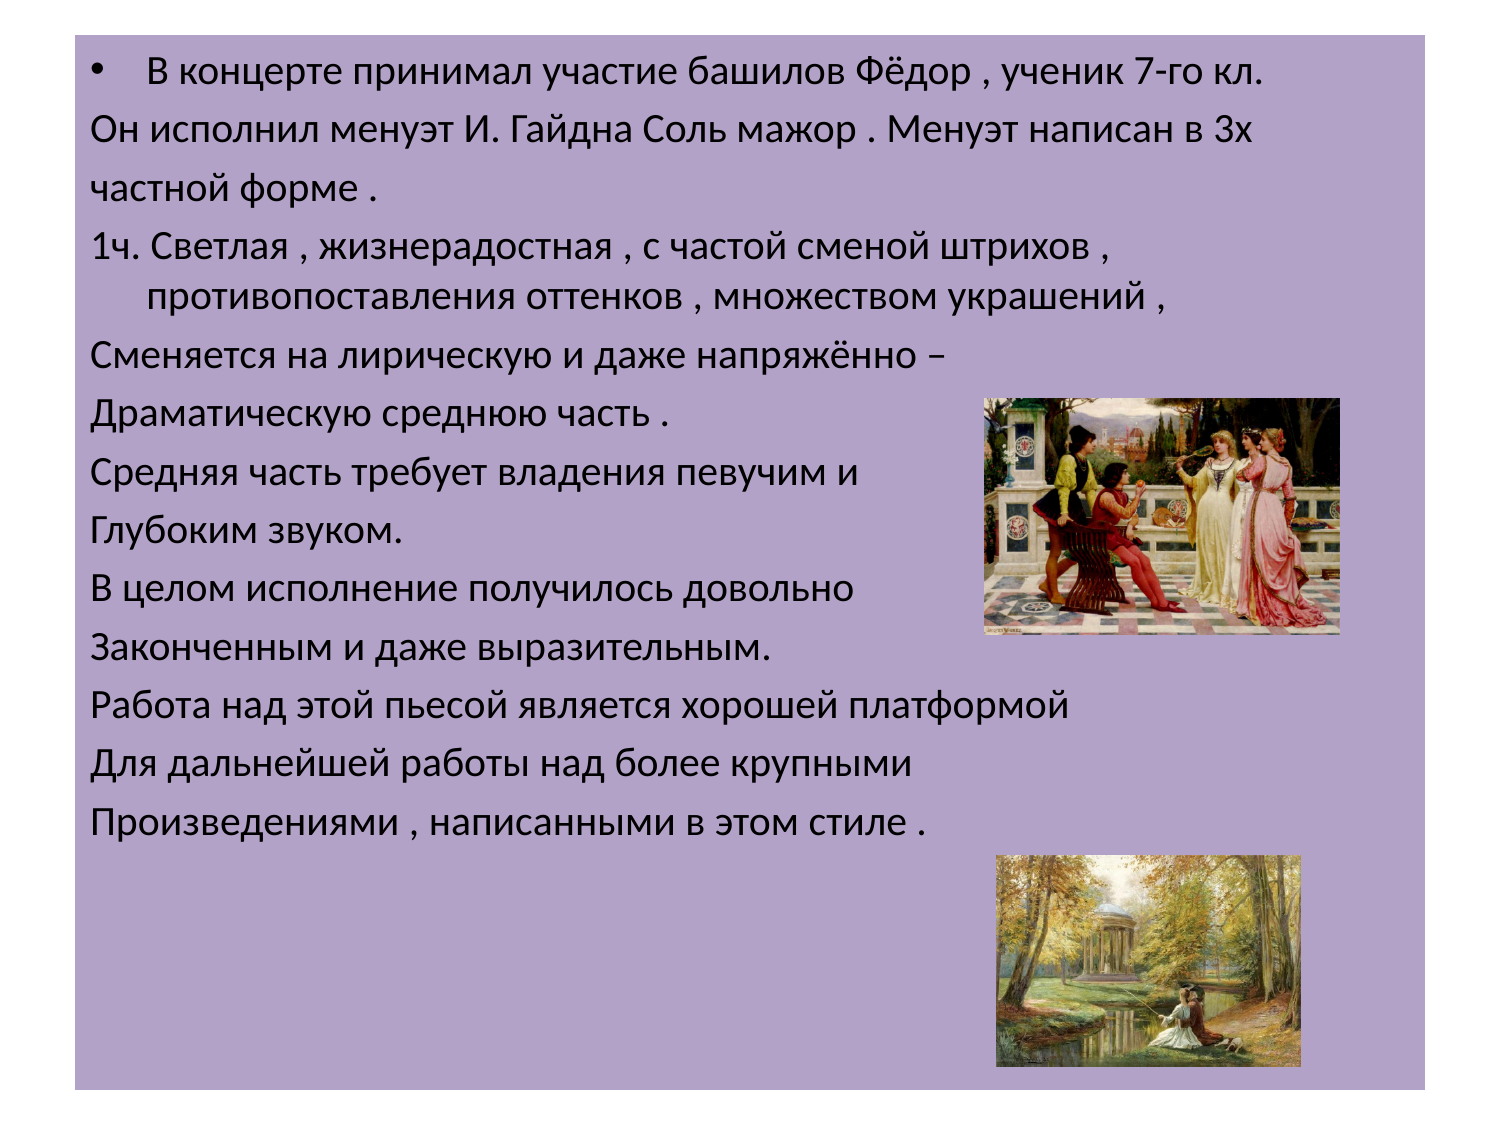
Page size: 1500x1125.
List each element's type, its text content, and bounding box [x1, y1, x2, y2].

picture [984, 398, 1340, 635]
picture [995, 855, 1301, 1067]
list В концерте принимал участие башилов Фёдор , ученик 7-го кл. Он исполнил менуэт И. Гайдна Соль мажор . Менуэт написан в 3х частной форме . 1ч. Светлая , жизнерадостная , с частой сменой штрихов , противопоставления оттенков , множеством украшений , Сменяется на лирическую и даже напряжённо – Драматическую среднюю часть . Средняя часть требует владения певучим и Глубоким звуком. В целом исполнение получилось довольно Законченным и даже выразительным. Работа над этой пьесой является хорошей платформой Для дальнейшей работы над более крупными Произведениями , написанными в этом стиле . [75, 35, 1425, 1090]
